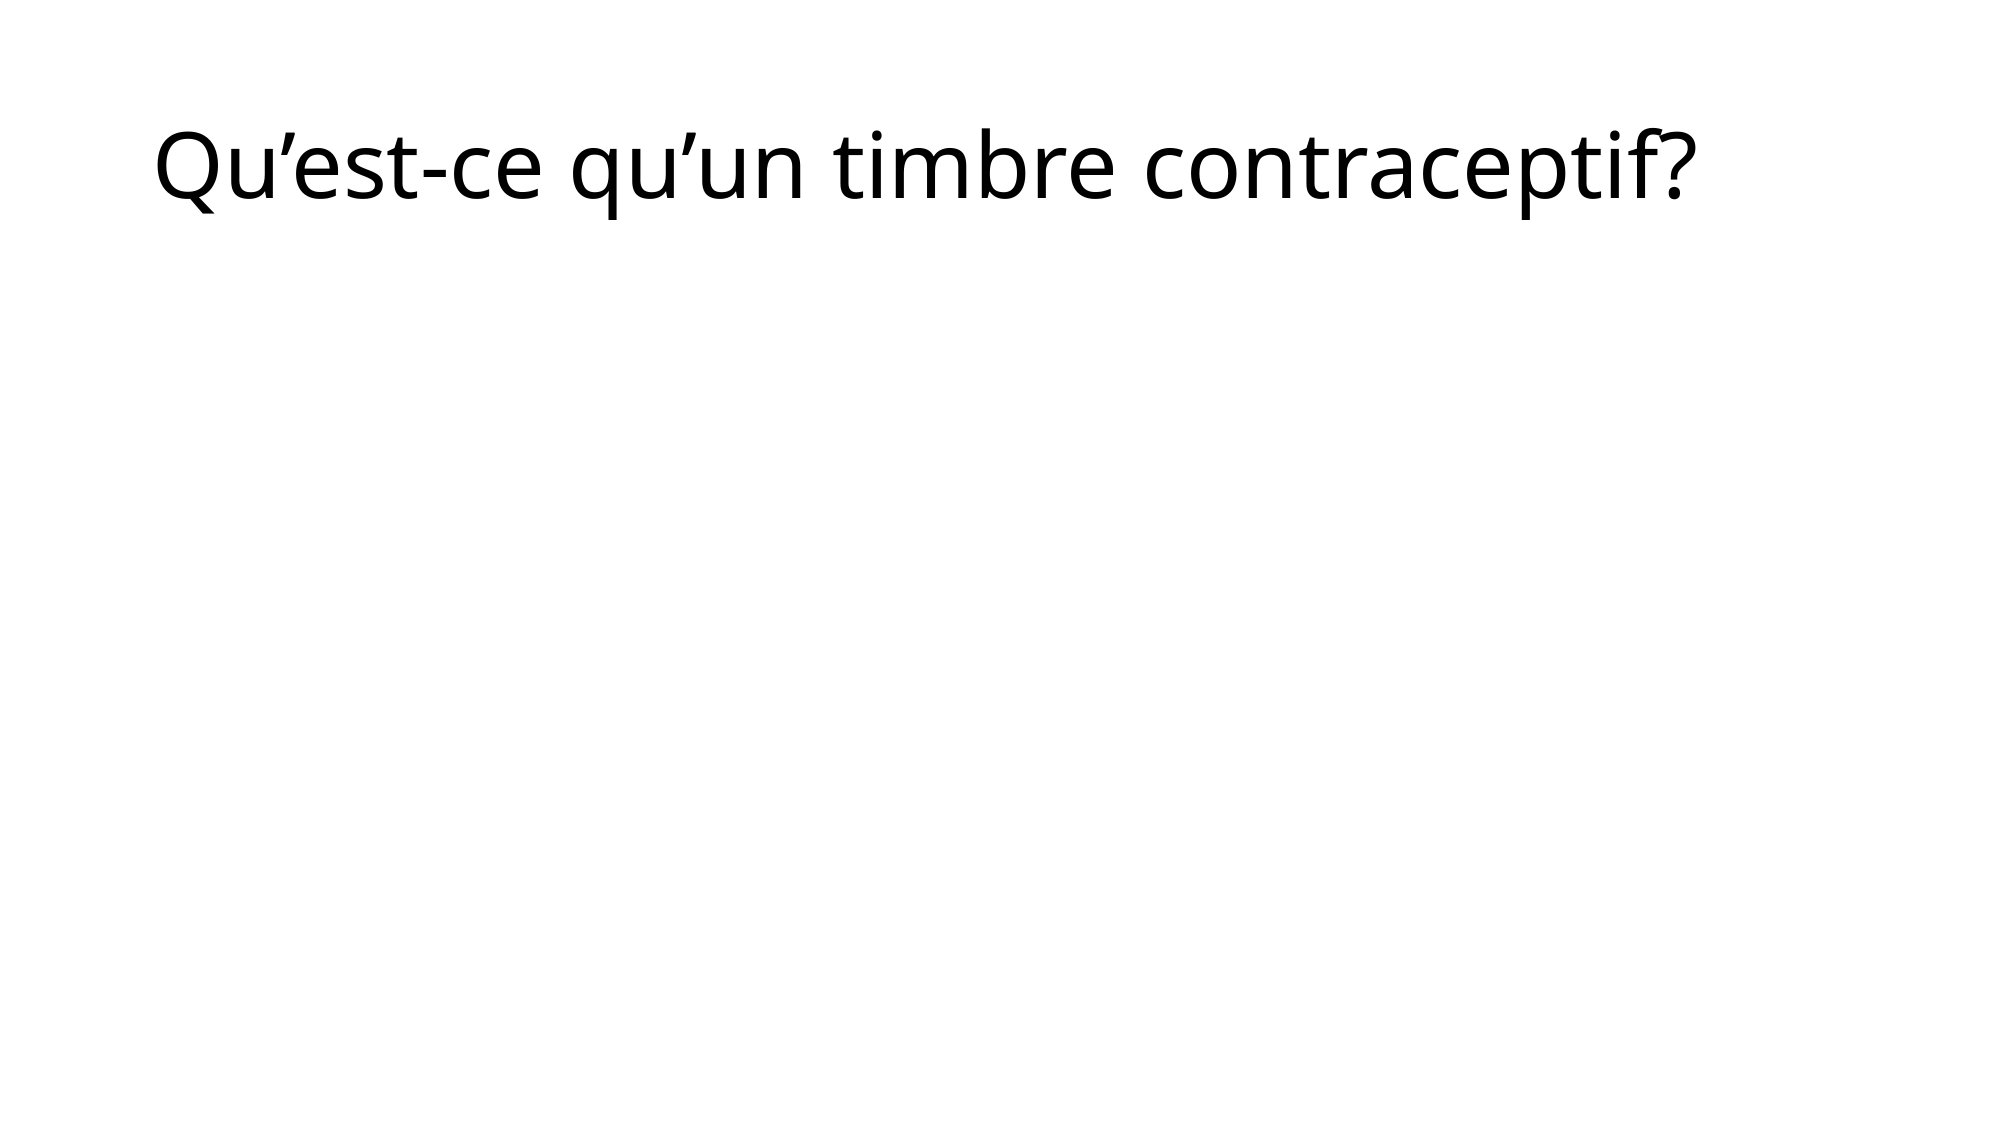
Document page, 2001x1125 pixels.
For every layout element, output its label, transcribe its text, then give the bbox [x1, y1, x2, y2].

title Qu’est-ce qu’un timbre contraceptif? [137, 59, 1863, 278]
